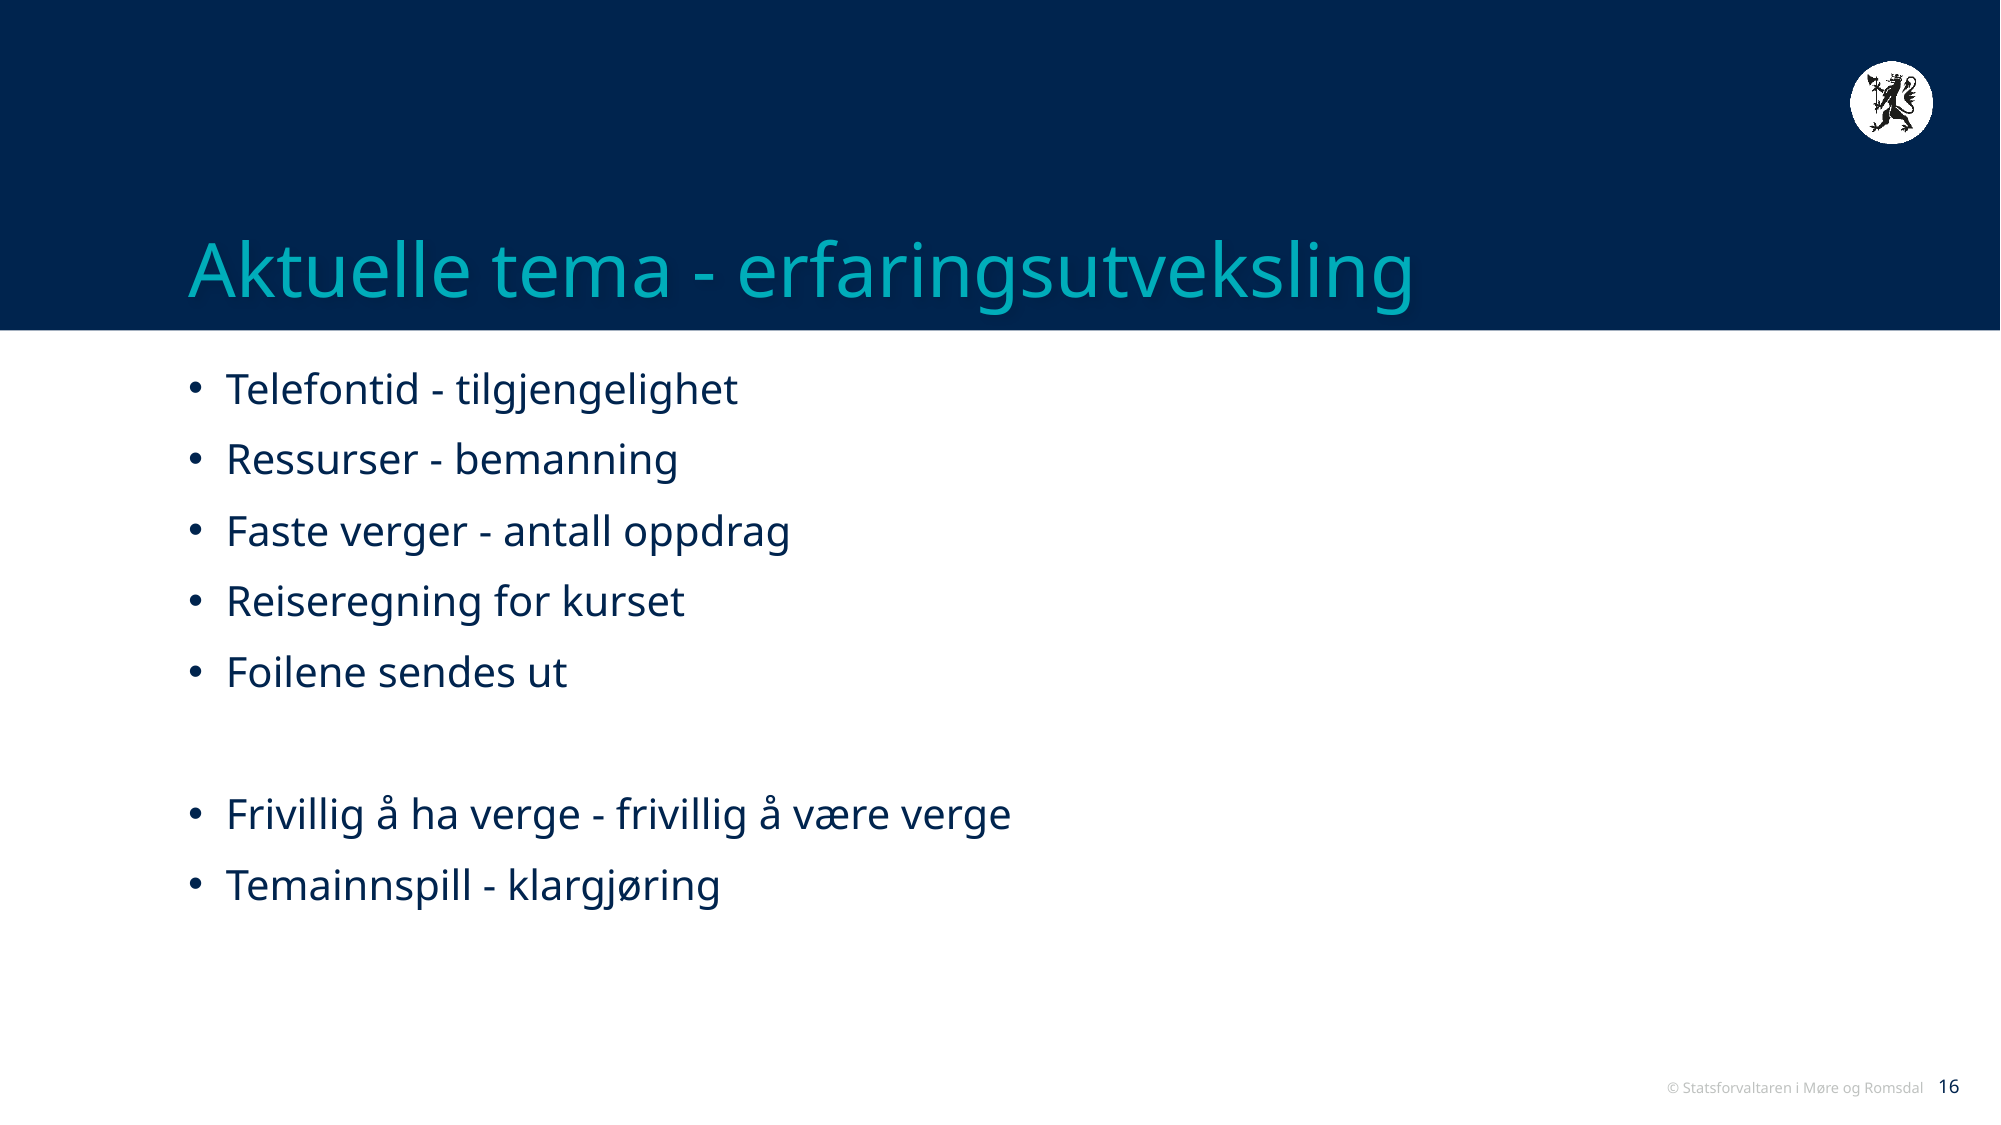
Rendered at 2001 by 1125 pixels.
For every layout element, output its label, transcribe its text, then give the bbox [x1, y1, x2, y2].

list Telefontid - tilgjengelighet Ressurser - bemanning Faste verger - antall oppdrag Reiseregning for kurset Foilene sendes ut Frivillig å ha verge - frivillig å være verge Temainnspill - klargjøring [173, 355, 1827, 1035]
picture [1850, 61, 1933, 144]
title Aktuelle tema - erfaringsutveksling [173, 143, 1827, 320]
